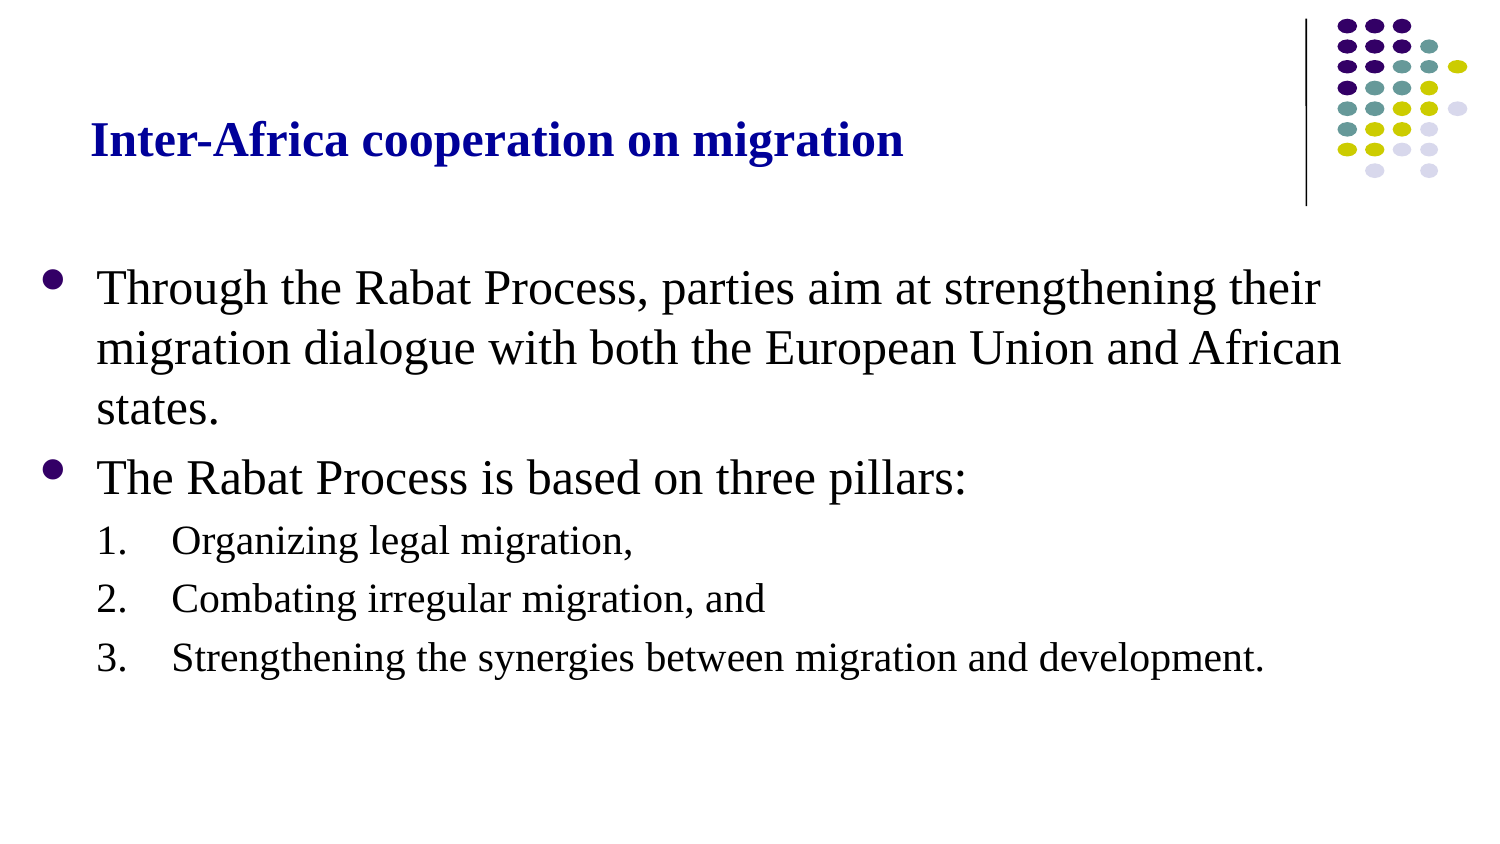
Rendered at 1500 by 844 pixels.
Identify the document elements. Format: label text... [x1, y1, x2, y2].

list Through the Rabat Process, parties aim at strengthening their migration dialogue with both the European Union and African states. The Rabat Process is based on three pillars: Organizing legal migration, Combating irregular migration, and Strengthening the synergies between migration and development. [24, 246, 1425, 844]
title Inter-Africa cooperation on migration [75, 15, 1313, 175]
